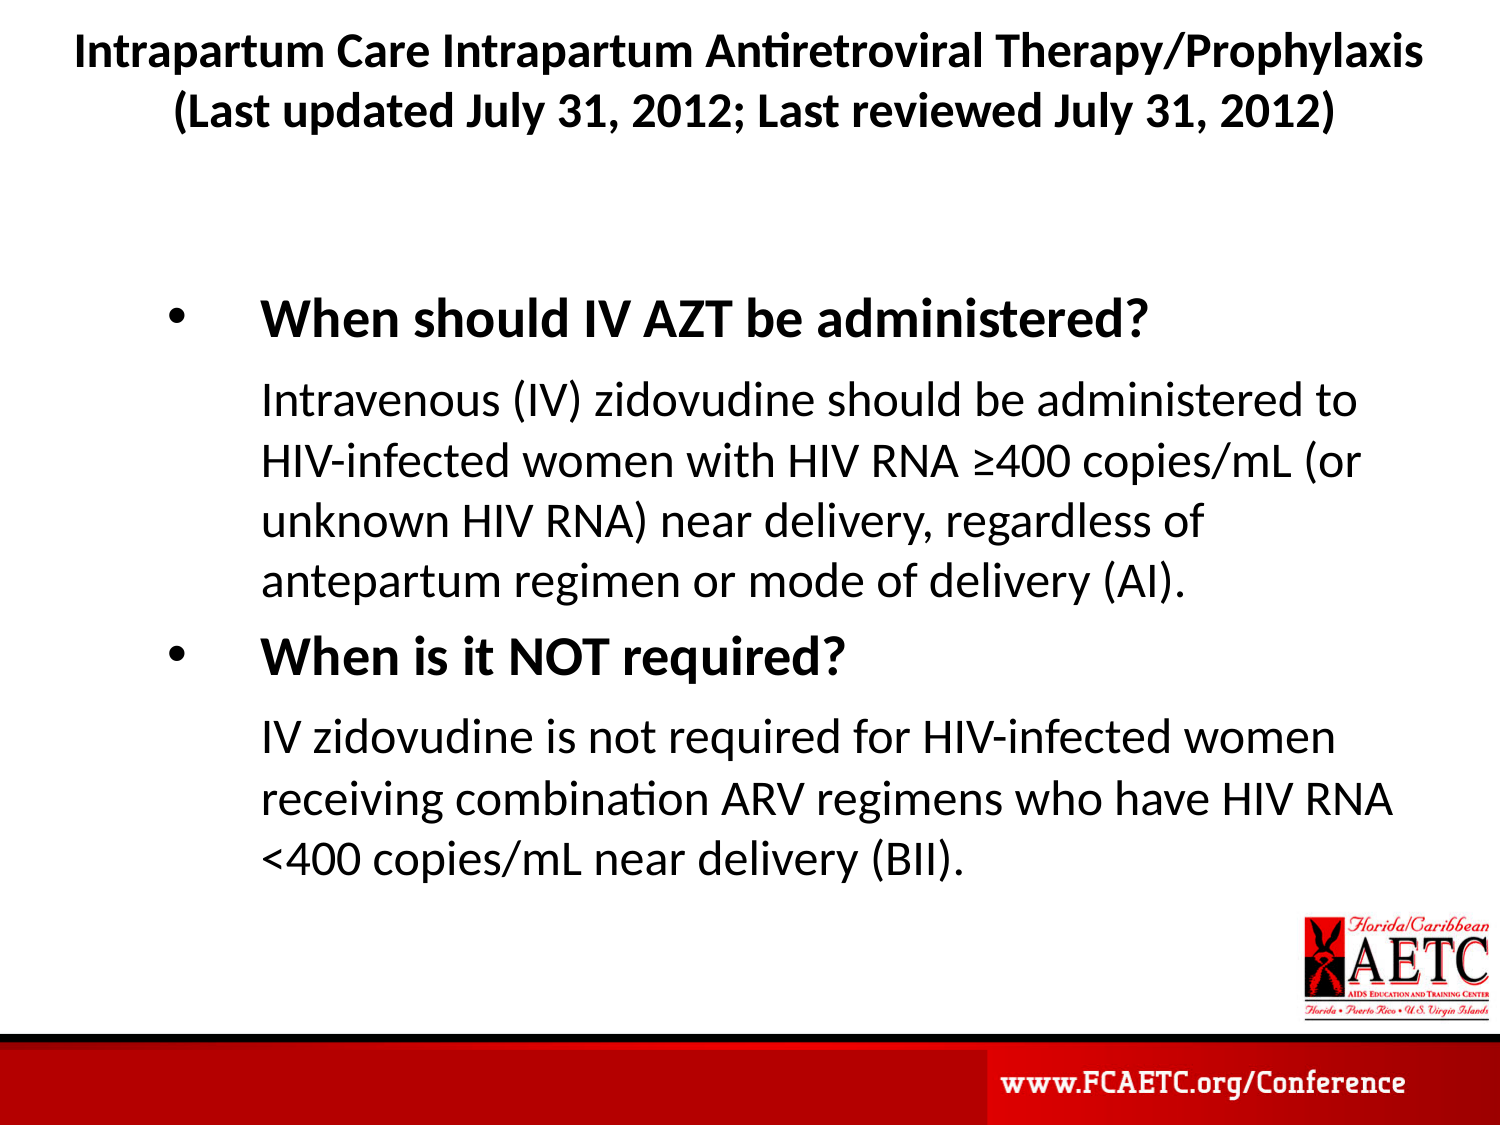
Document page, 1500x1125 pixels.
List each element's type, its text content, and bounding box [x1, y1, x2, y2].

list When should IV AZT be administered? Intravenous (IV) zidovudine should be administered to HIV-infected women with HIV RNA ≥400 copies/mL (or unknown HIV RNA) near delivery, regardless of antepartum regimen or mode of delivery (AI). When is it NOT required? IV zidovudine is not required for HIV-infected women receiving combination ARV regimens who have HIV RNA <400 copies/mL near delivery (BII). [99, 162, 1400, 925]
picture [0, 213, 1500, 1125]
title Intrapartum Care Intrapartum Antiretroviral Therapy/Prophylaxis (Last updated July 31, 2012; Last reviewed July 31, 2012) [0, 2, 1500, 213]
text_box [0, 1049, 988, 1125]
